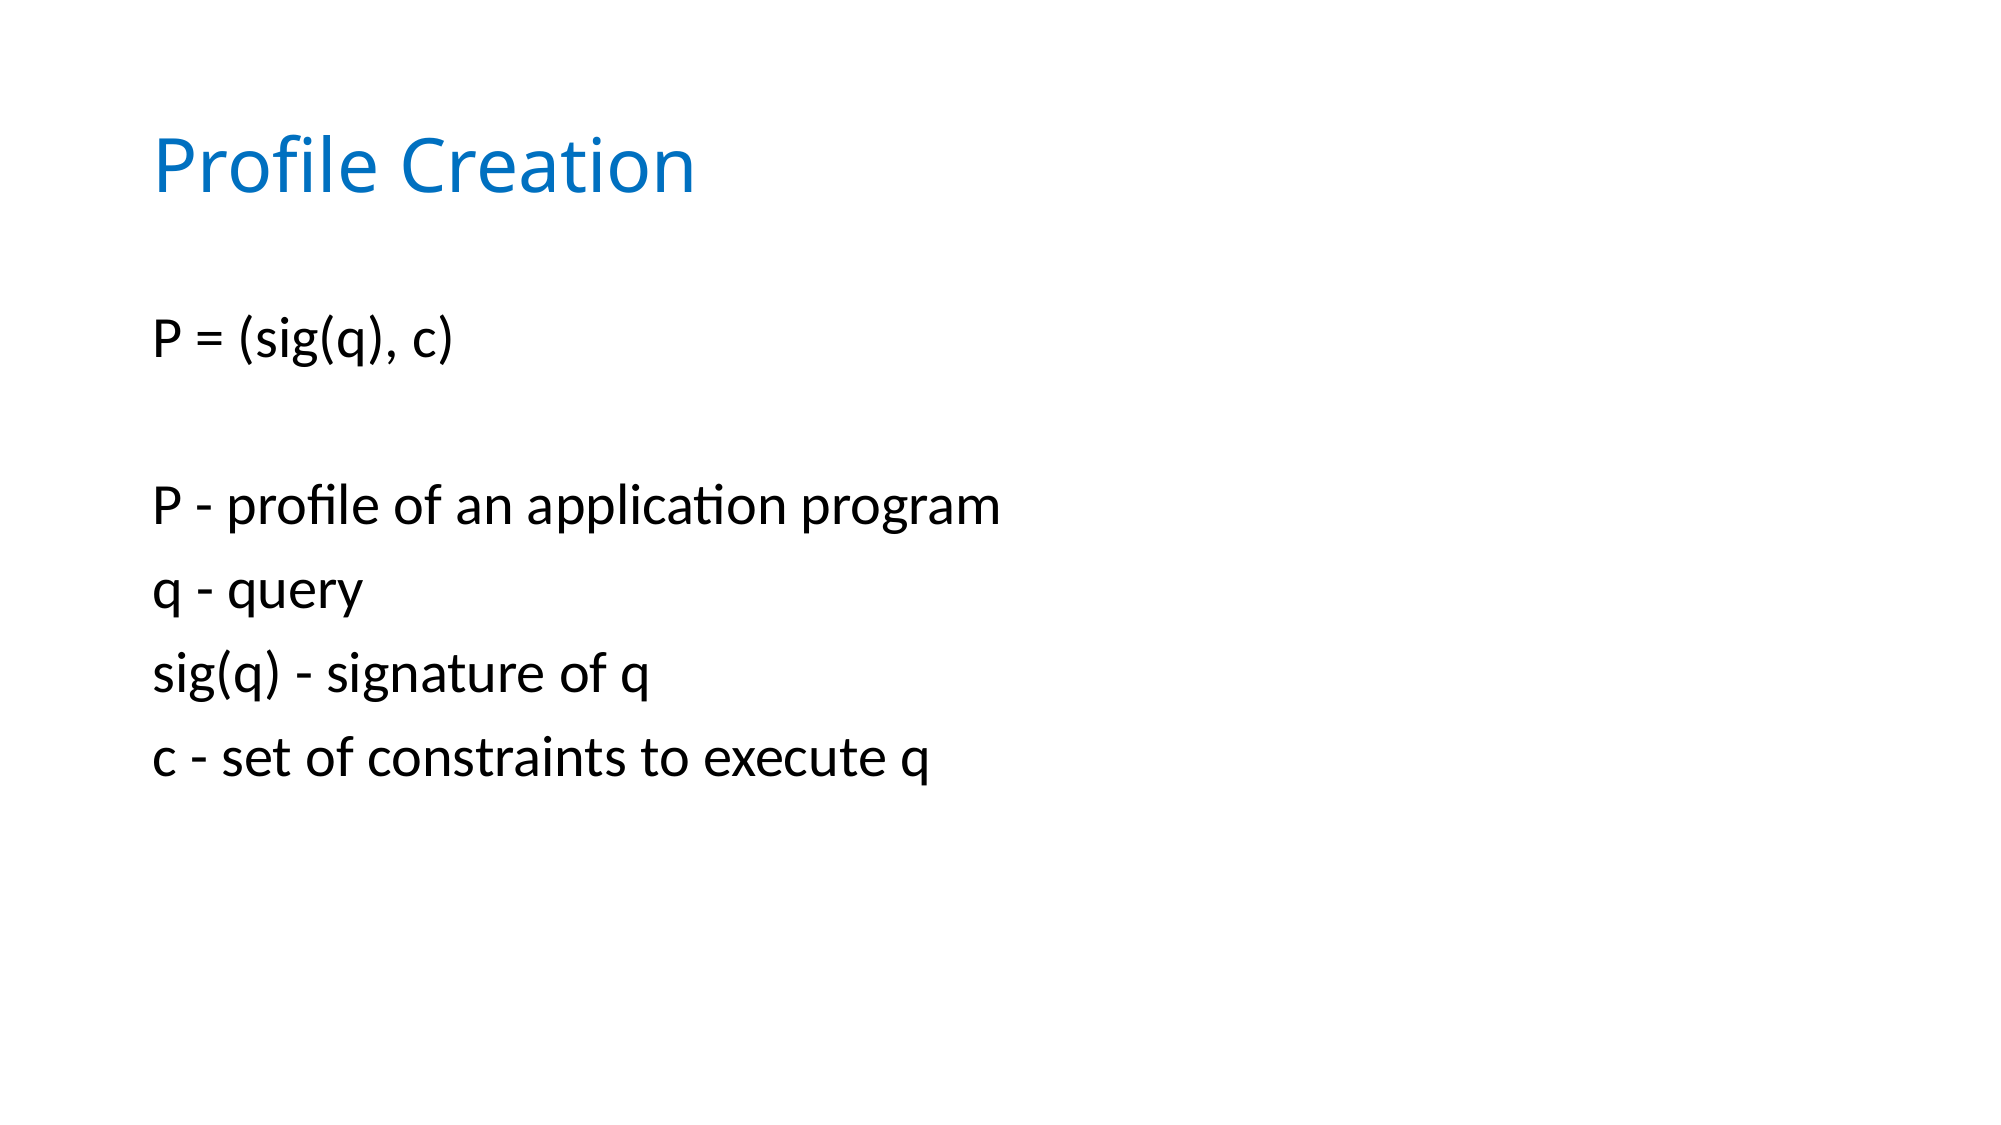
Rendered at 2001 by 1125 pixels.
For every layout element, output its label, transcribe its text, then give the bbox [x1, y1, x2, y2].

list P = (sig(q), c) P - profile of an application program q - query sig(q) - signature of q c - set of constraints to execute q [137, 299, 1863, 1014]
title Profile Creation [137, 59, 1863, 278]
